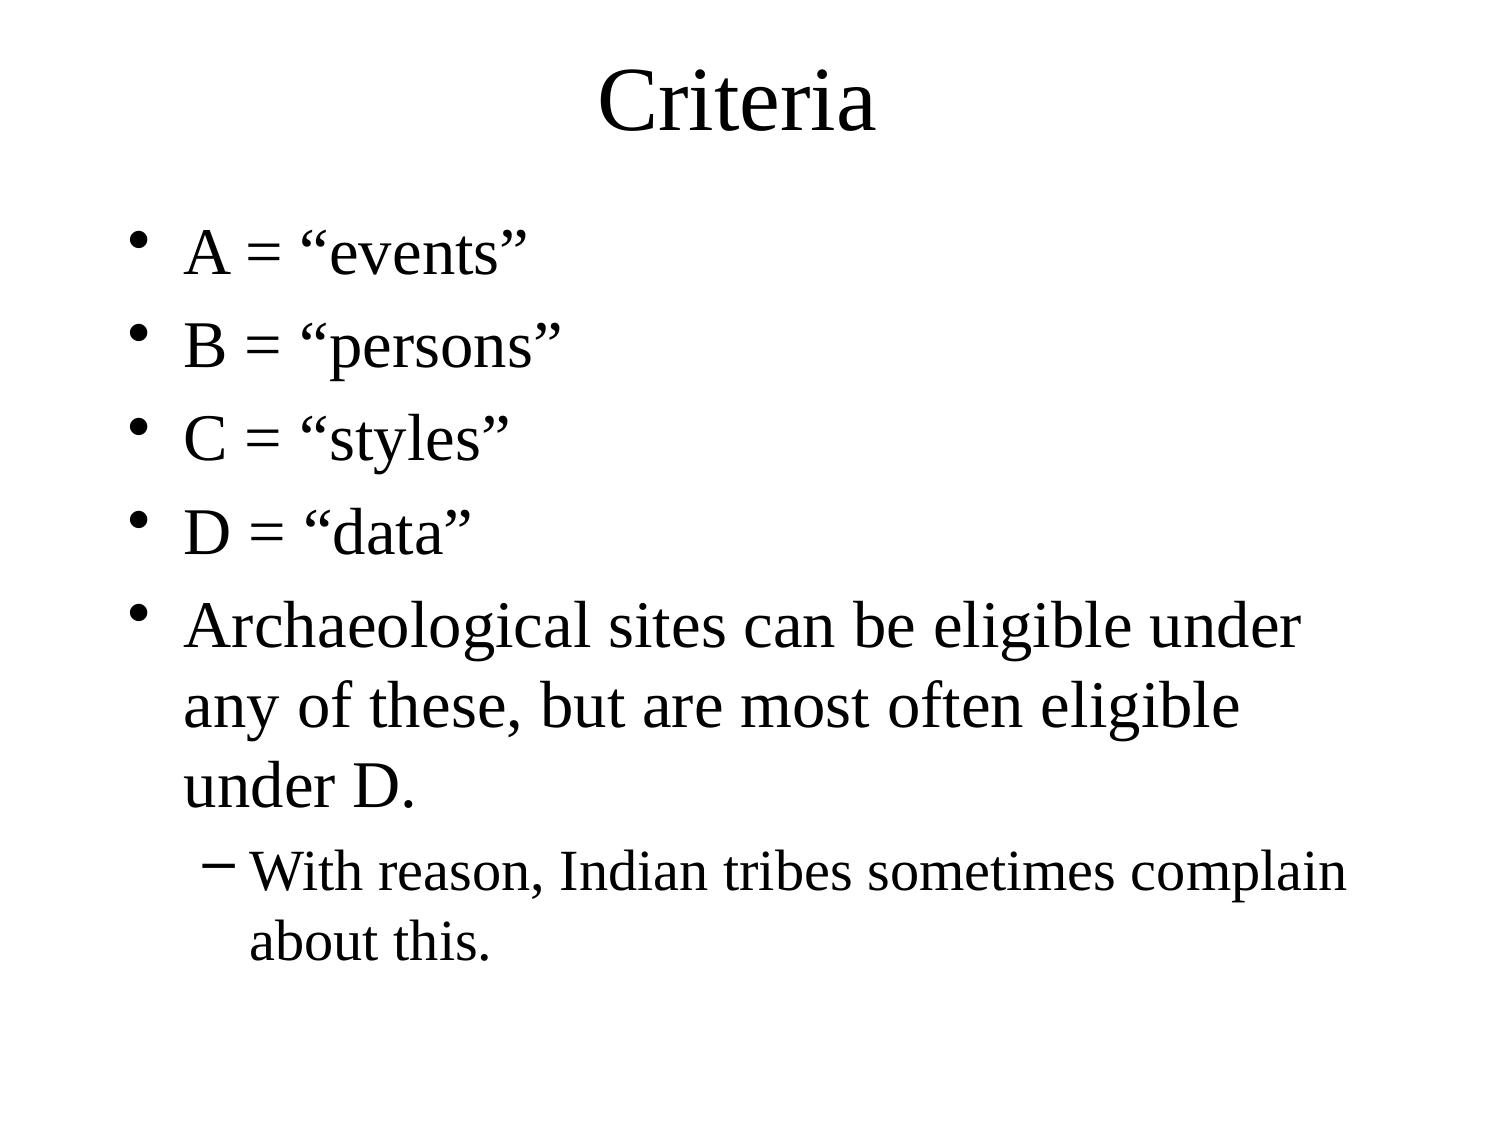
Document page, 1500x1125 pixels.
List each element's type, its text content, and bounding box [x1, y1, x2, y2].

list A = “events” B = “persons” C = “styles” D = “data” Archaeological sites can be eligible under any of these, but are most often eligible under D. With reason, Indian tribes sometimes complain about this. [112, 200, 1388, 1000]
title Criteria [99, 24, 1375, 163]
